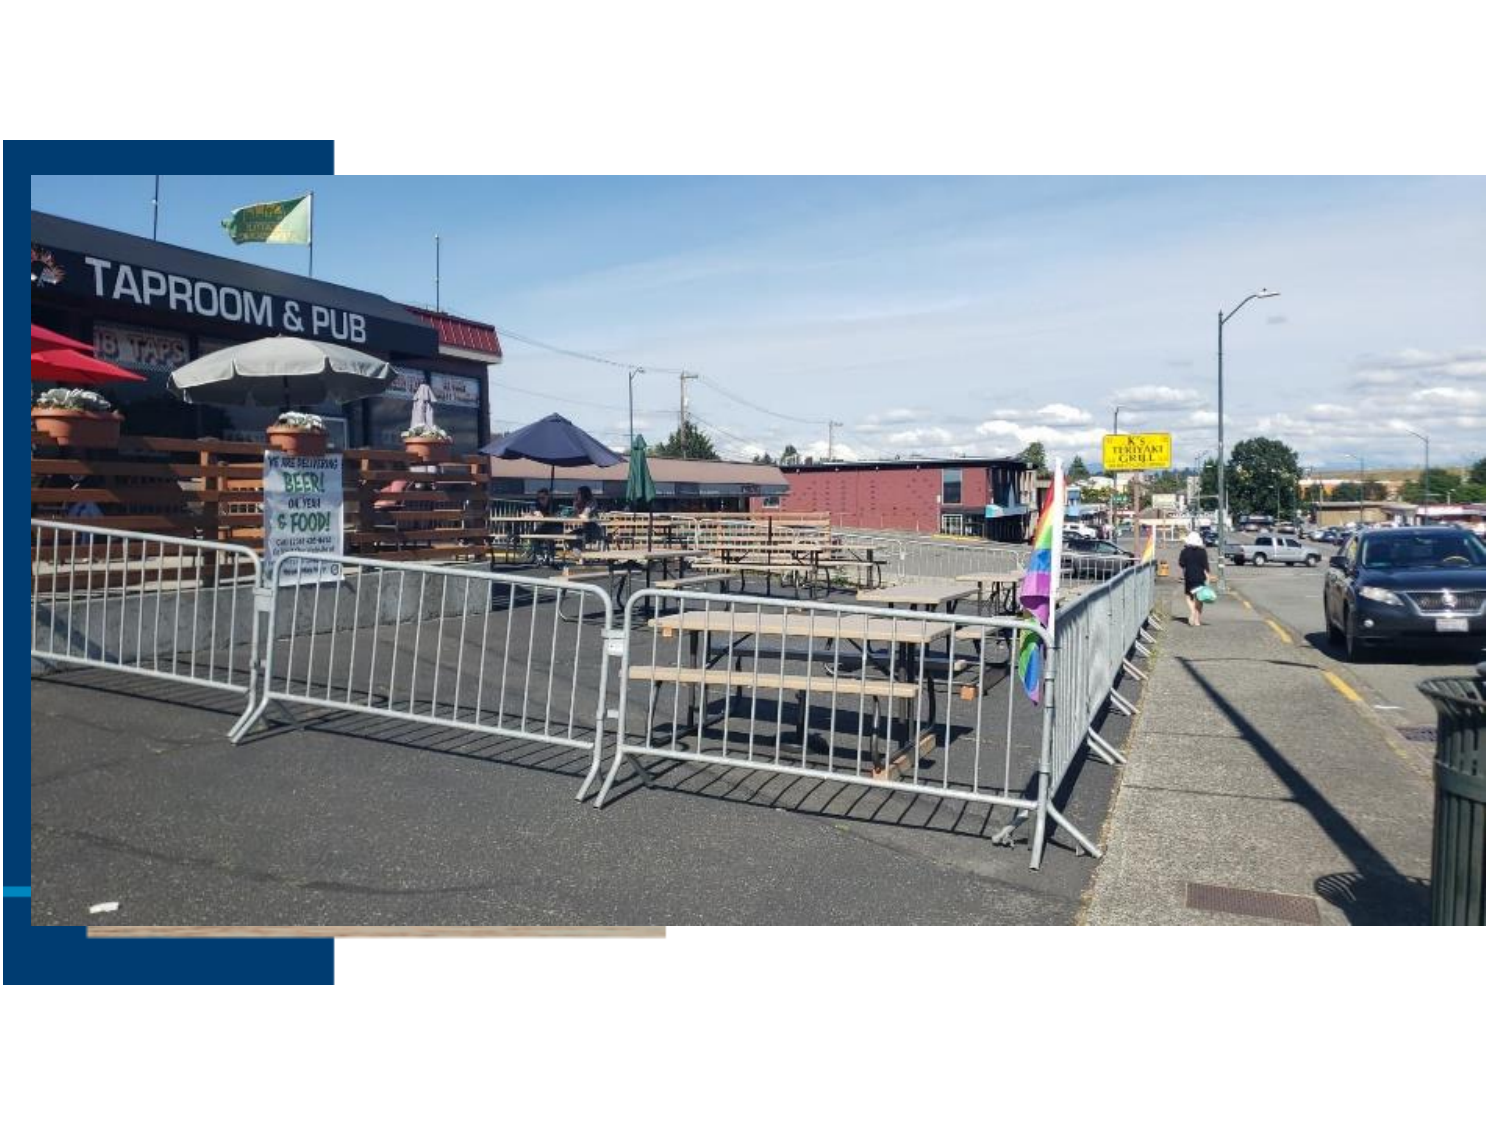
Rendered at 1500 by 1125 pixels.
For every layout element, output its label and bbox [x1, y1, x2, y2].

picture [3, 140, 1500, 986]
